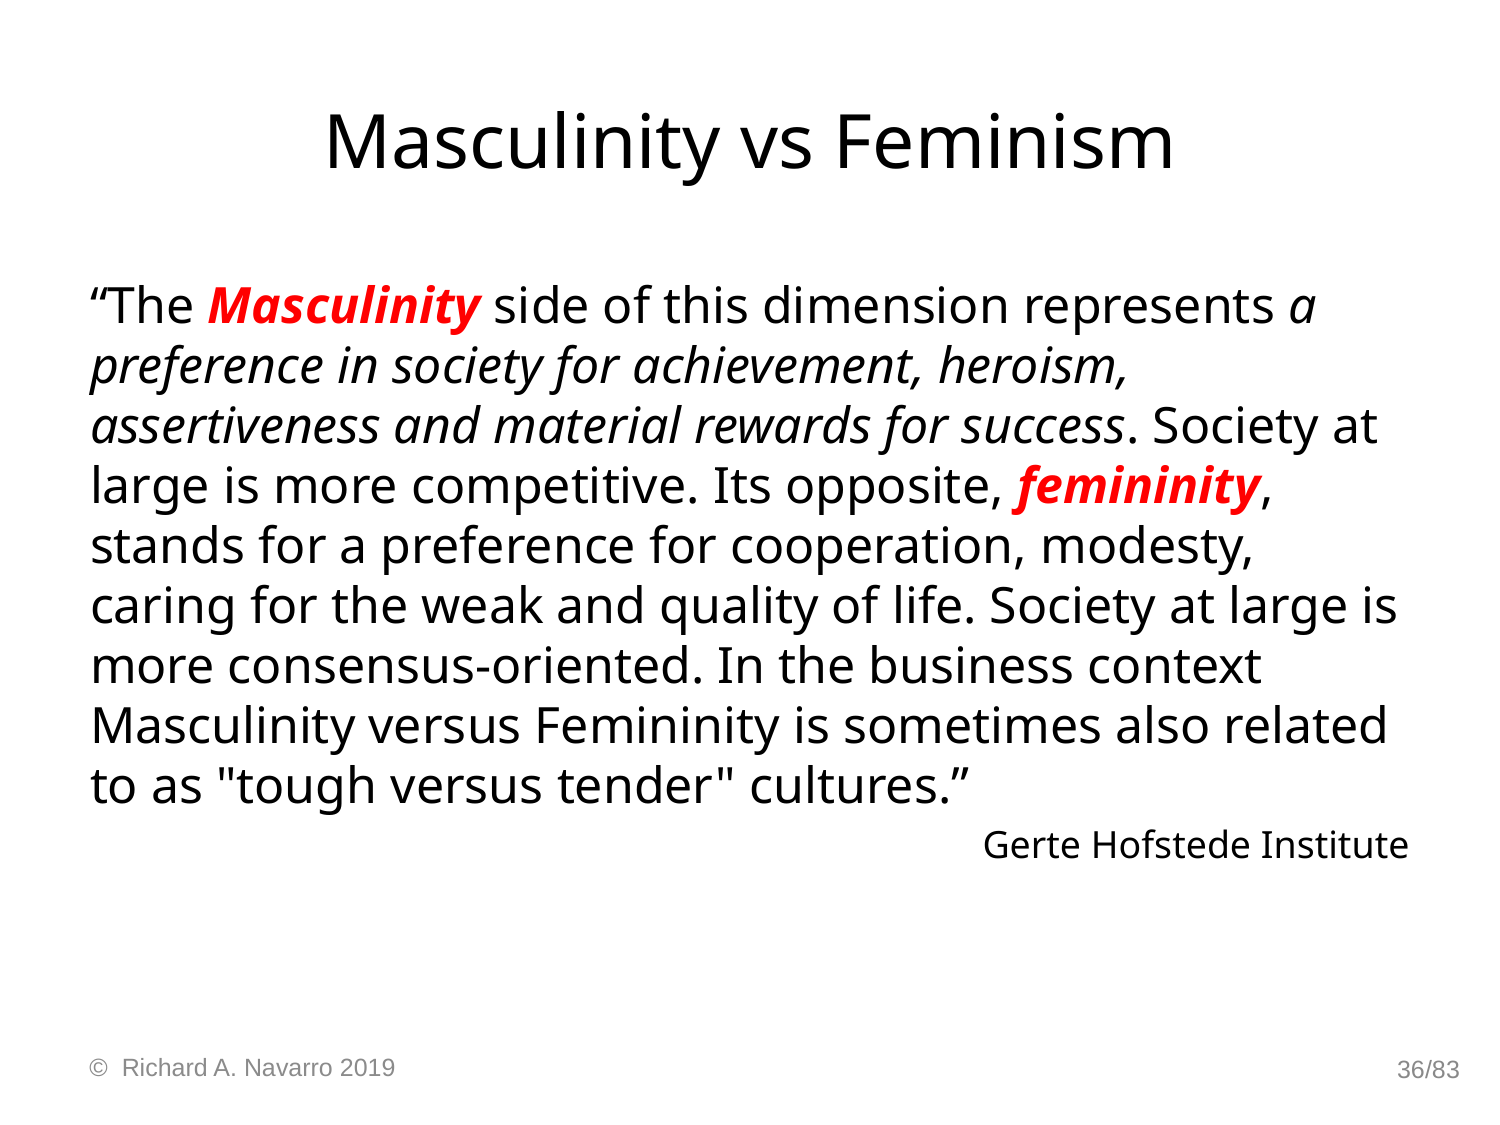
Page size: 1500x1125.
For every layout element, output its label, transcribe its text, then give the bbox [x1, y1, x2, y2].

list “The Masculinity side of this dimension represents a preference in society for achievement, heroism, assertiveness and material rewards for success. Society at large is more competitive. Its opposite, femininity, stands for a preference for cooperation, modesty, caring for the weak and quality of life. Society at large is more consensus-oriented. In the business context Masculinity versus Femininity is sometimes also related to as "tough versus tender" cultures.” Gerte Hofstede Institute [75, 266, 1425, 1009]
footer © Richard A. Navarro 2019 [5, 1036, 481, 1097]
slide_number 36/83 [1125, 1038, 1475, 1099]
title Masculinity vs Feminism [75, 45, 1425, 233]
